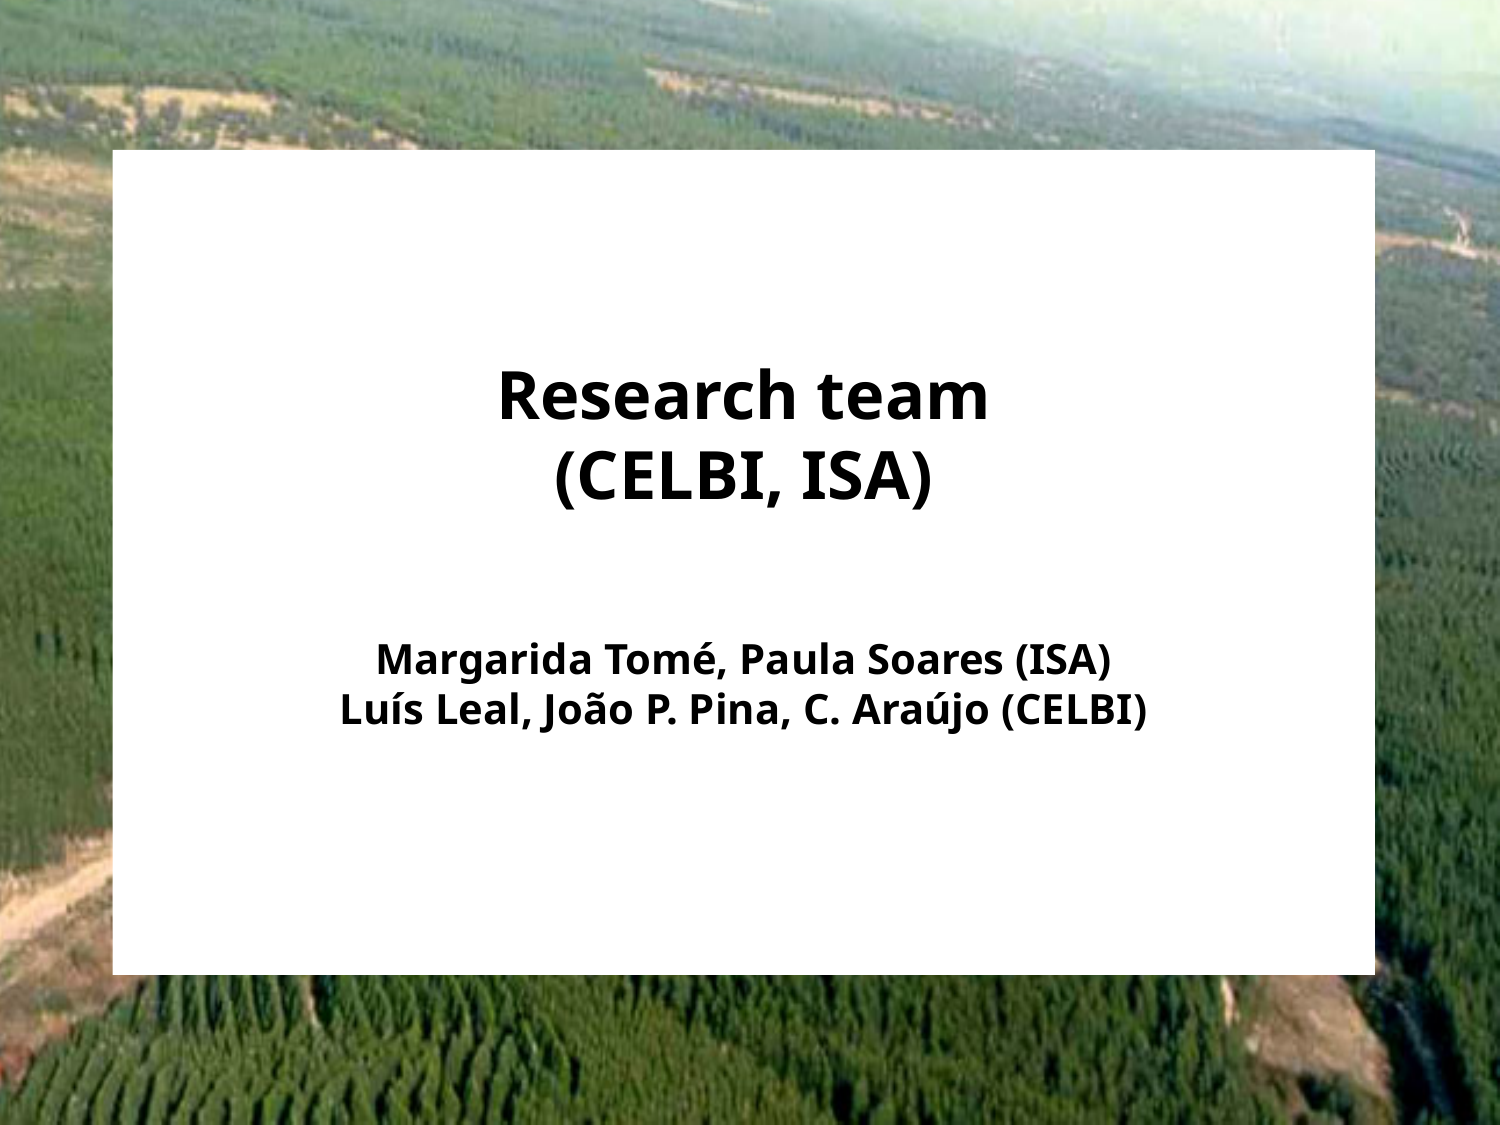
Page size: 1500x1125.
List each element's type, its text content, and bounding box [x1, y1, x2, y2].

picture [0, 0, 1500, 1125]
title Research team (CELBI, ISA) Margarida Tomé, Paula Soares (ISA) Luís Leal, João P. Pina, C. Araújo (CELBI) [112, 149, 1375, 975]
